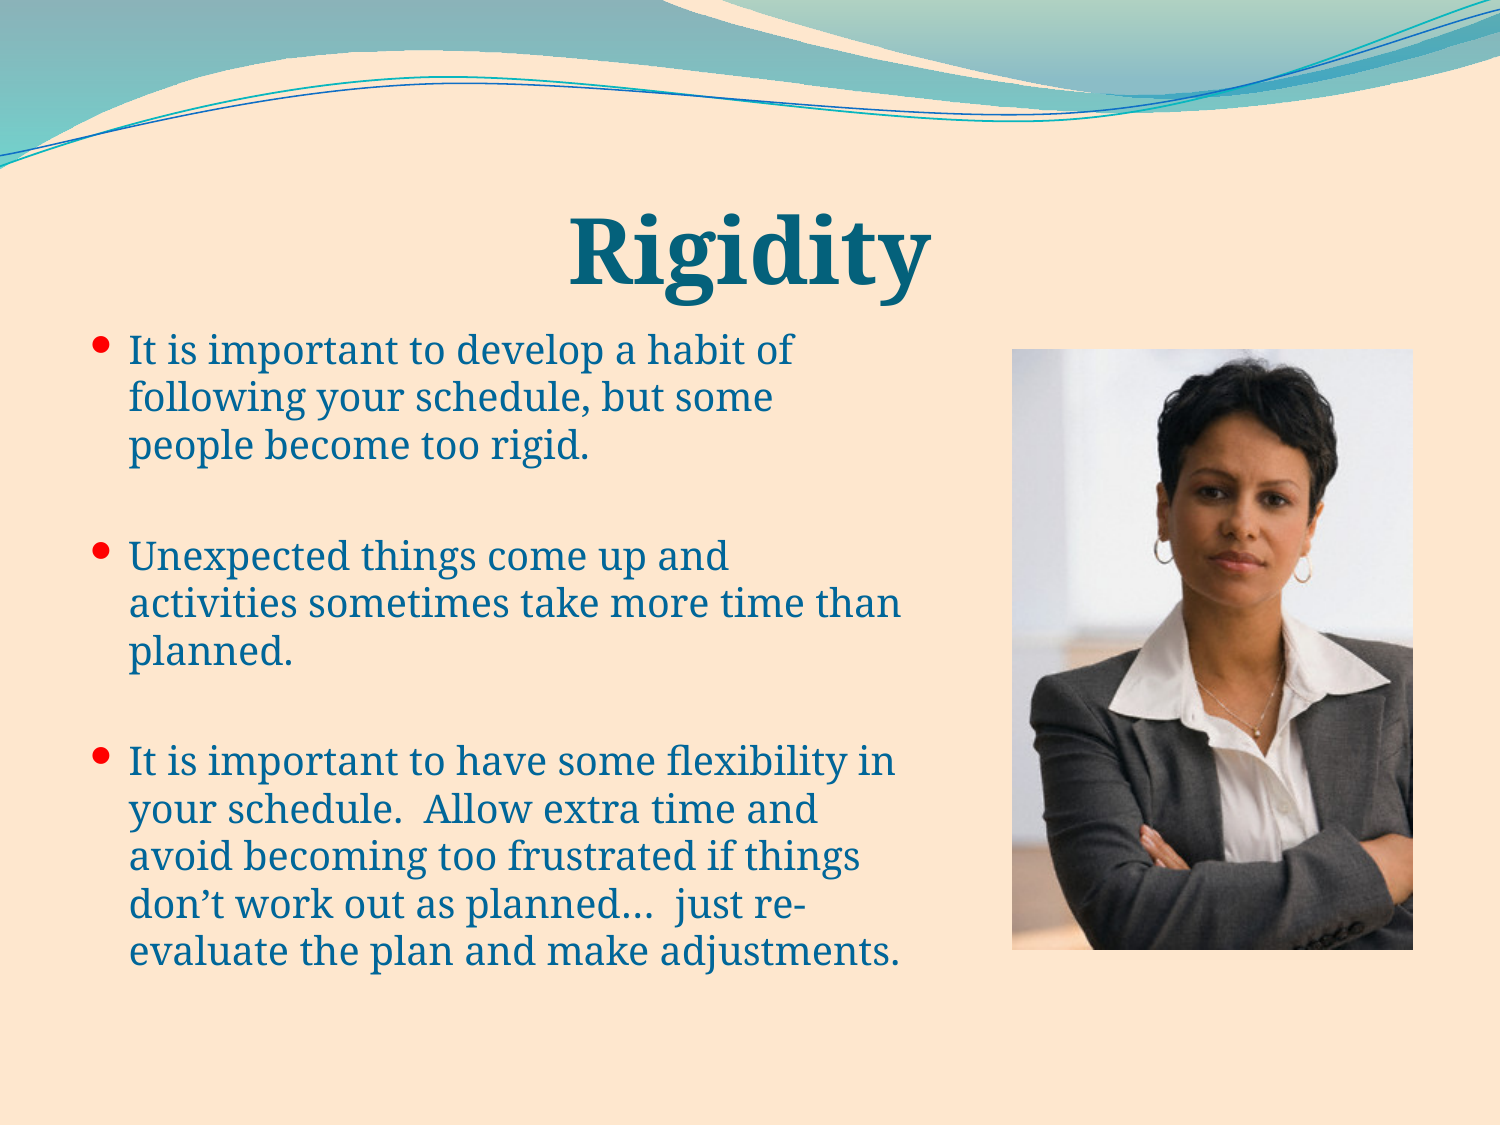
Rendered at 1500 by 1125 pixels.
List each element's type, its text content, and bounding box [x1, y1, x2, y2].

title Rigidity [0, 115, 1500, 304]
picture [1012, 349, 1414, 951]
list It is important to develop a habit of following your schedule, but some people become too rigid. Unexpected things come up and activities sometimes take more time than planned. It is important to have some flexibility in your schedule. Allow extra time and avoid becoming too frustrated if things don’t work out as planned… just re-evaluate the plan and make adjustments. [74, 317, 926, 1038]
